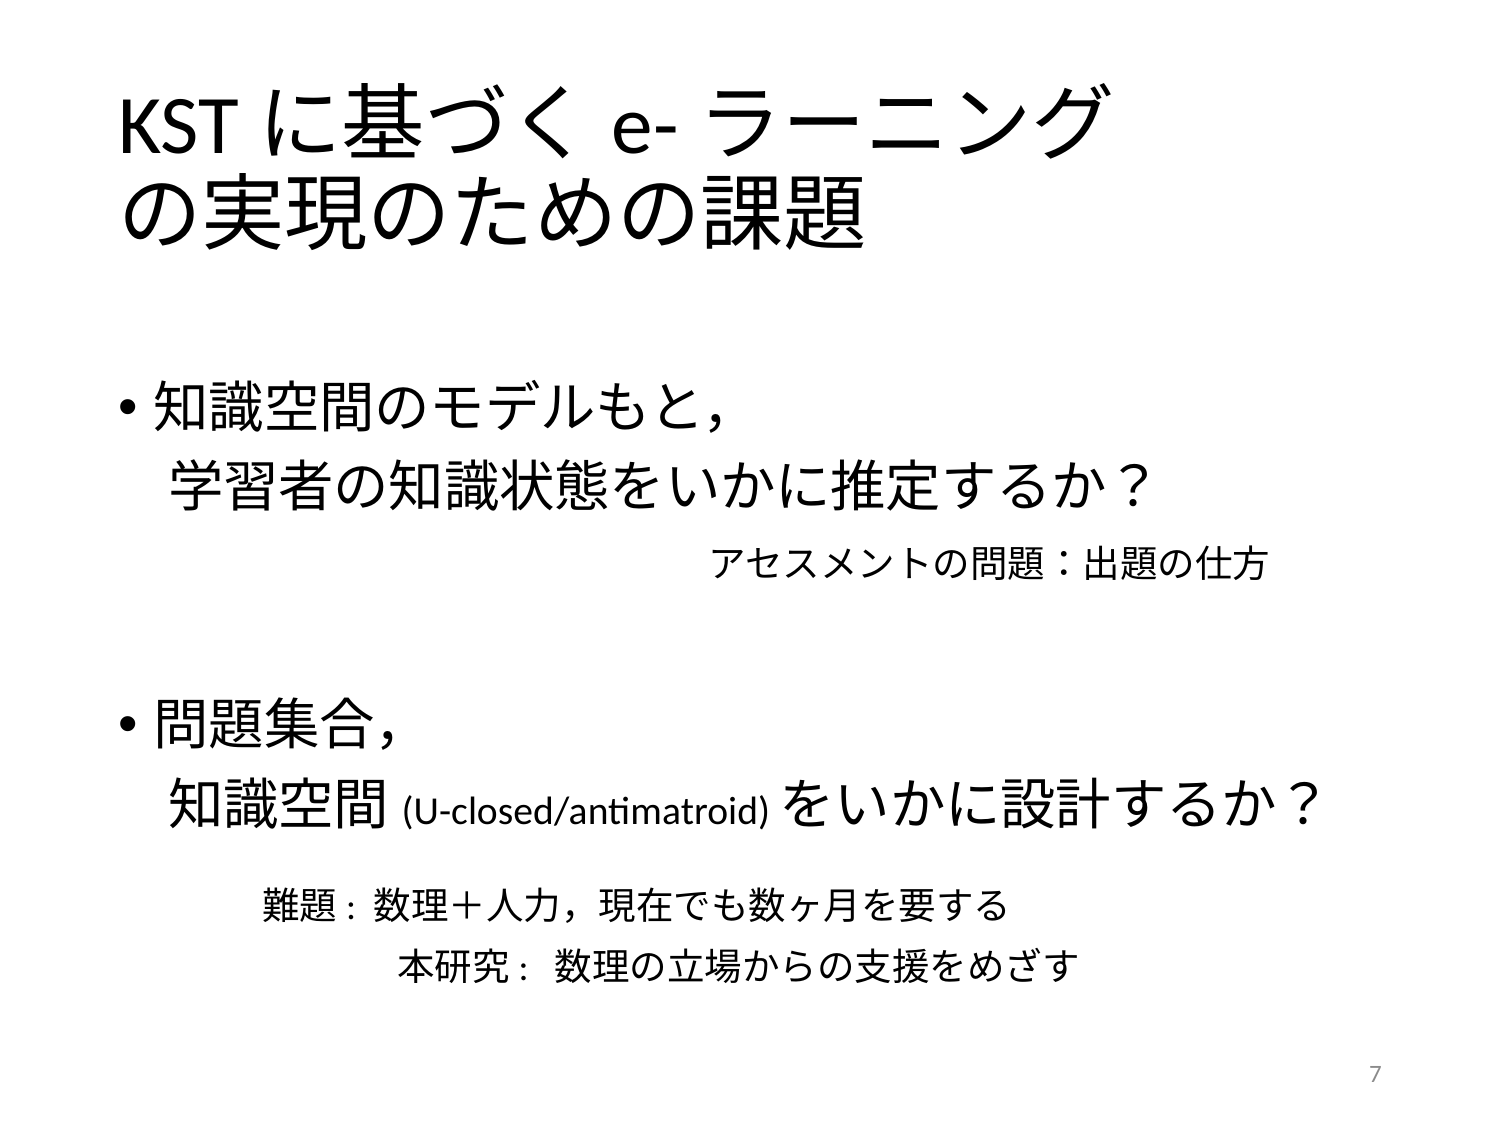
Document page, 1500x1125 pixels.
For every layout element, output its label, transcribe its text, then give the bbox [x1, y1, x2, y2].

title KSTに基づくe-ラーニング の実現のための課題 [103, 59, 1397, 284]
text_box 難題: 数理＋人力，現在でも数ヶ月を要する [247, 874, 1026, 934]
slide_number 7 [1059, 1042, 1397, 1103]
text_box アセスメントの問題：出題の仕方 [693, 532, 1286, 592]
text_box 本研究: 数理の立場からの支援をめざす [382, 935, 1095, 996]
